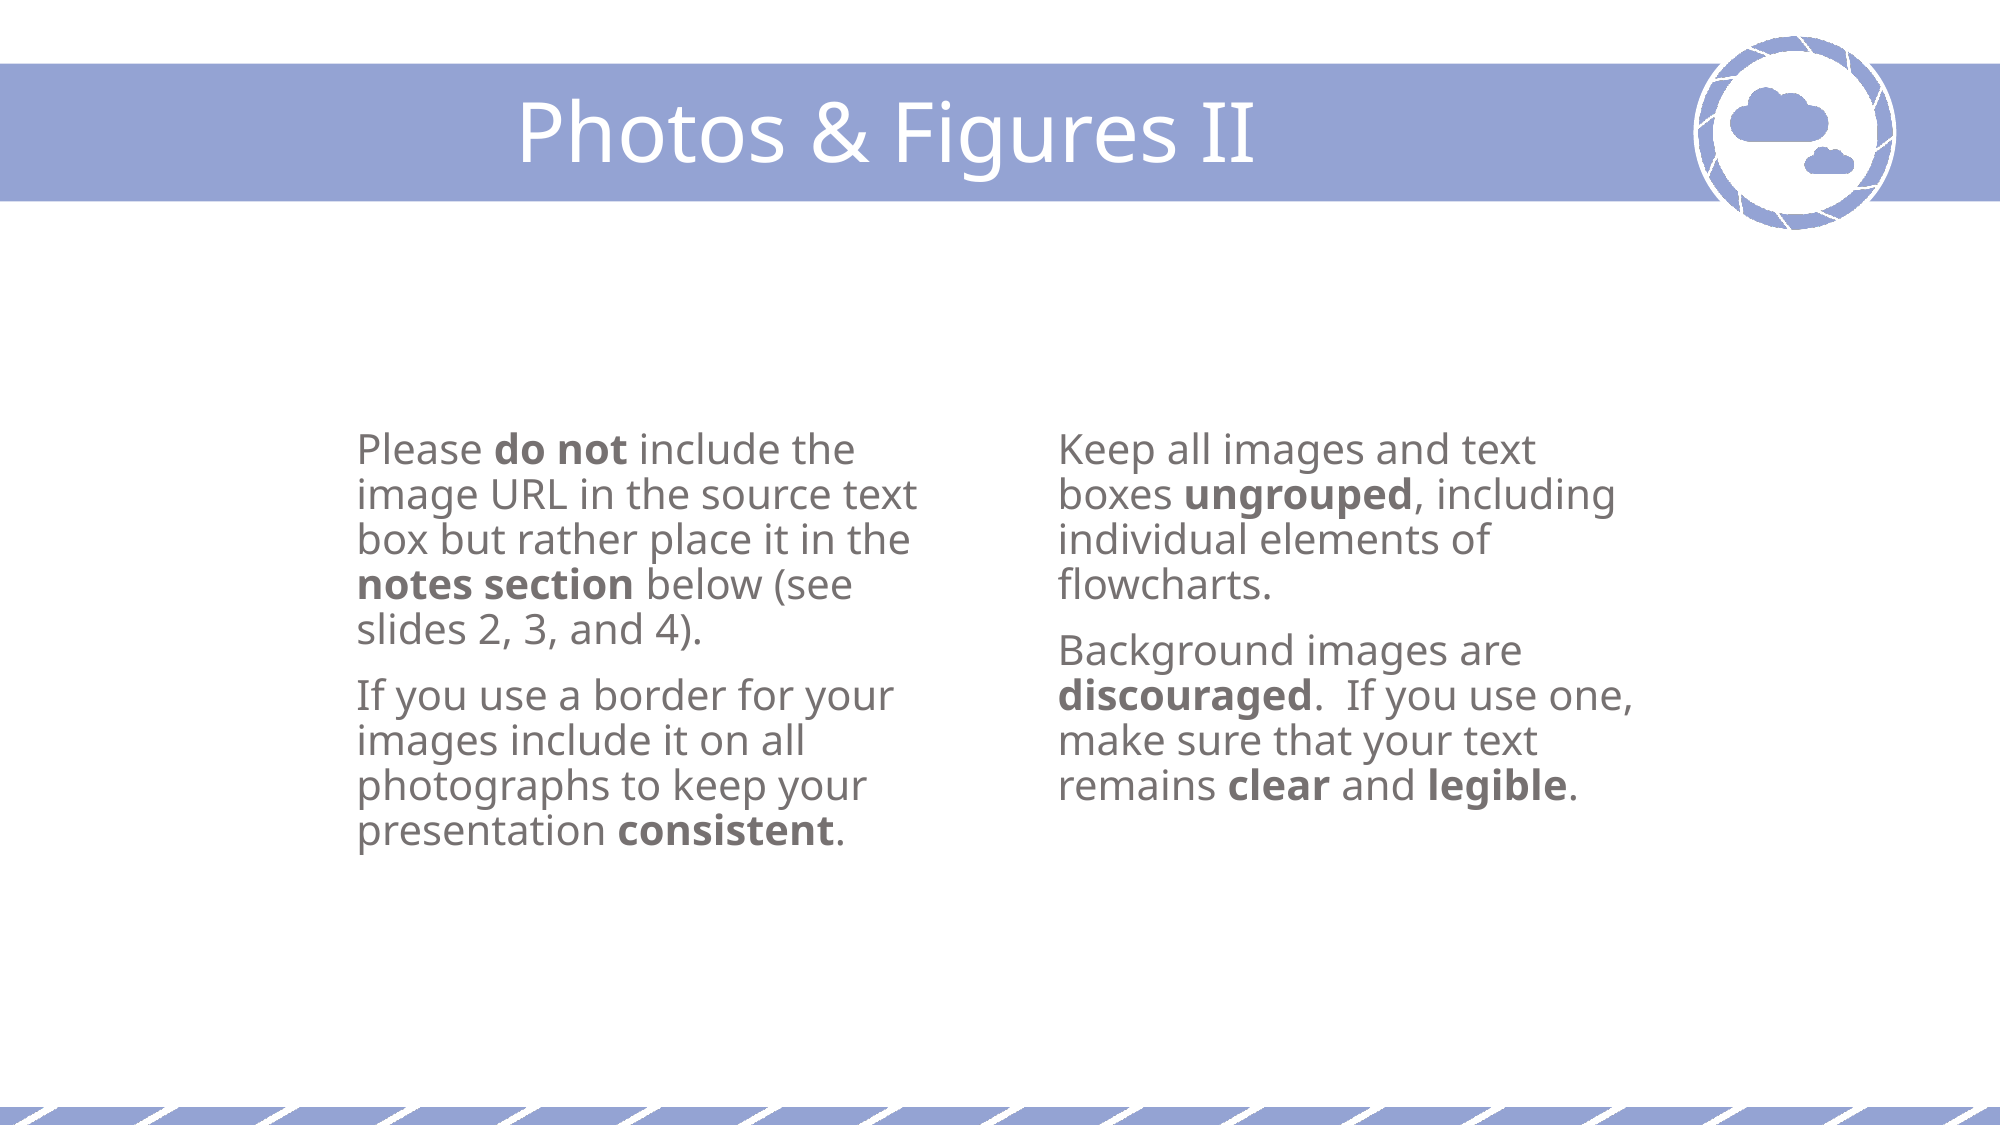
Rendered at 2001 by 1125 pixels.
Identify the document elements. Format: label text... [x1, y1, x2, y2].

picture [1693, 31, 1897, 234]
text_box Photos & Figures II [99, 82, 1674, 181]
picture [0, 1107, 2000, 1125]
list Keep all images and text boxes ungrouped, including individual elements of flowcharts. Background images are discouraged. If you use one, make sure that your text remains clear and legible. [1042, 421, 1662, 600]
list Please do not include the image URL in the source text box but rather place it in the notes section below (see slides 2, 3, and 4). If you use a border for your images include it on all photographs to keep your presentation consistent. [341, 421, 943, 975]
